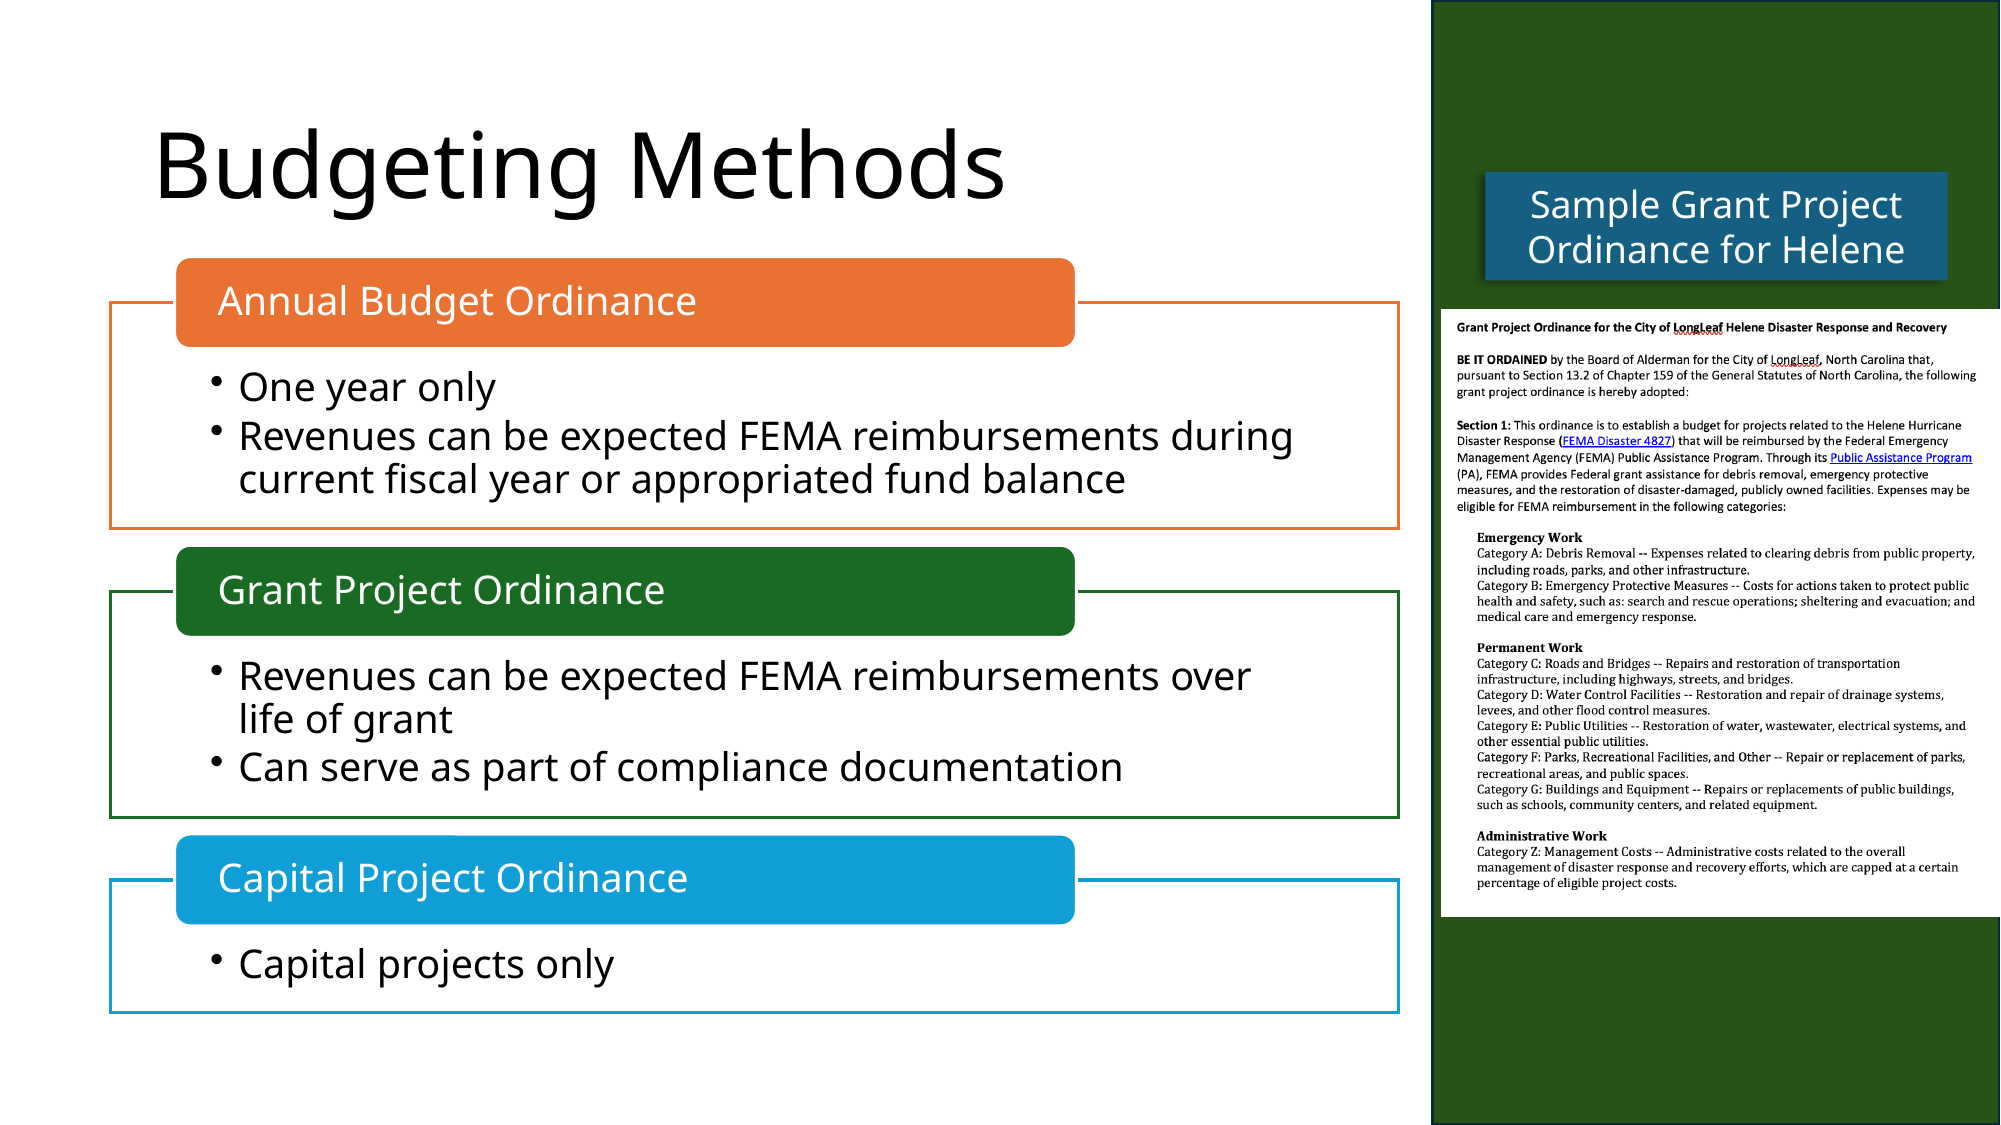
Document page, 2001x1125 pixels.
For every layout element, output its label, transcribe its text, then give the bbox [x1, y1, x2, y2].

text_box [1431, 0, 2000, 1125]
text_box Sample Grant Project Ordinance for Helene [1484, 170, 1949, 282]
picture [1440, 309, 2000, 917]
title Budgeting Methods [137, 59, 1863, 278]
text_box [109, 244, 1399, 1026]
